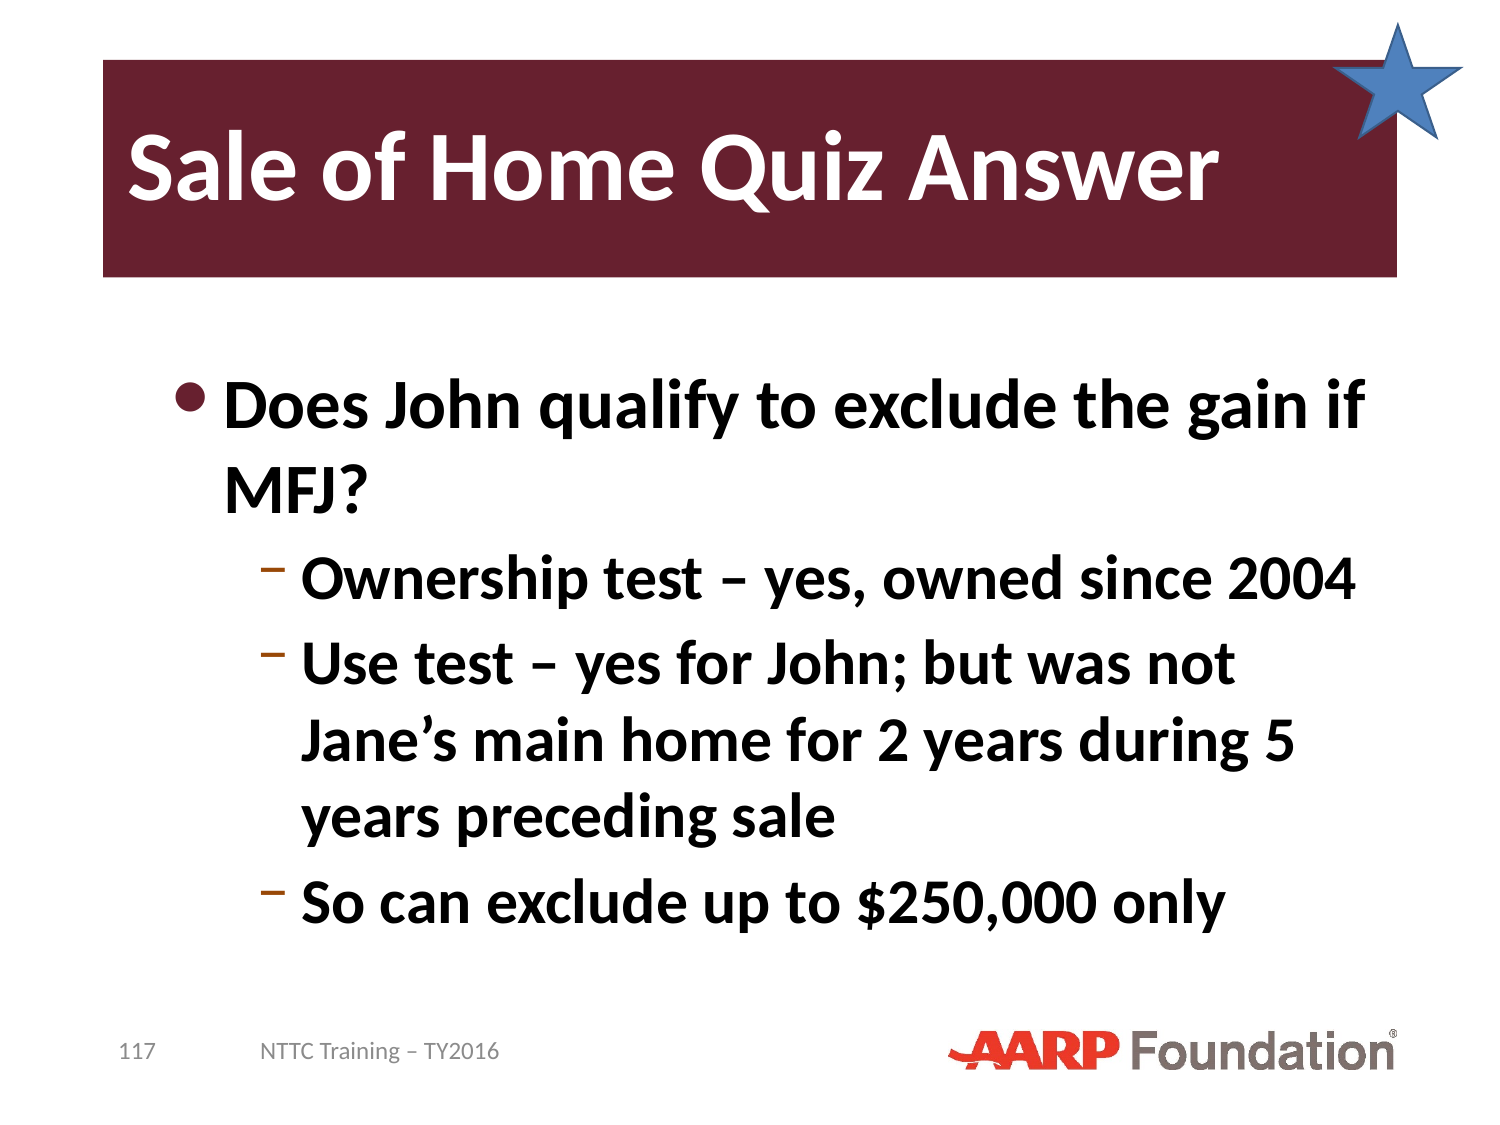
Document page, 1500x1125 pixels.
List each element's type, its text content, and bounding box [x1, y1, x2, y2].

picture [948, 1029, 1397, 1070]
title Sale of Home Quiz Answer [103, 59, 1397, 278]
text_box [1332, 21, 1464, 141]
slide_number 117 [103, 1019, 208, 1080]
list Does John qualify to exclude the gain if MFJ? Ownership test – yes, owned since 2004 Use test – yes for John; but was not Jane’s main home for 2 years during 5 years preceding sale So can exclude up to $250,000 only [156, 350, 1394, 988]
footer NTTC Training – TY2016 [245, 1019, 812, 1080]
